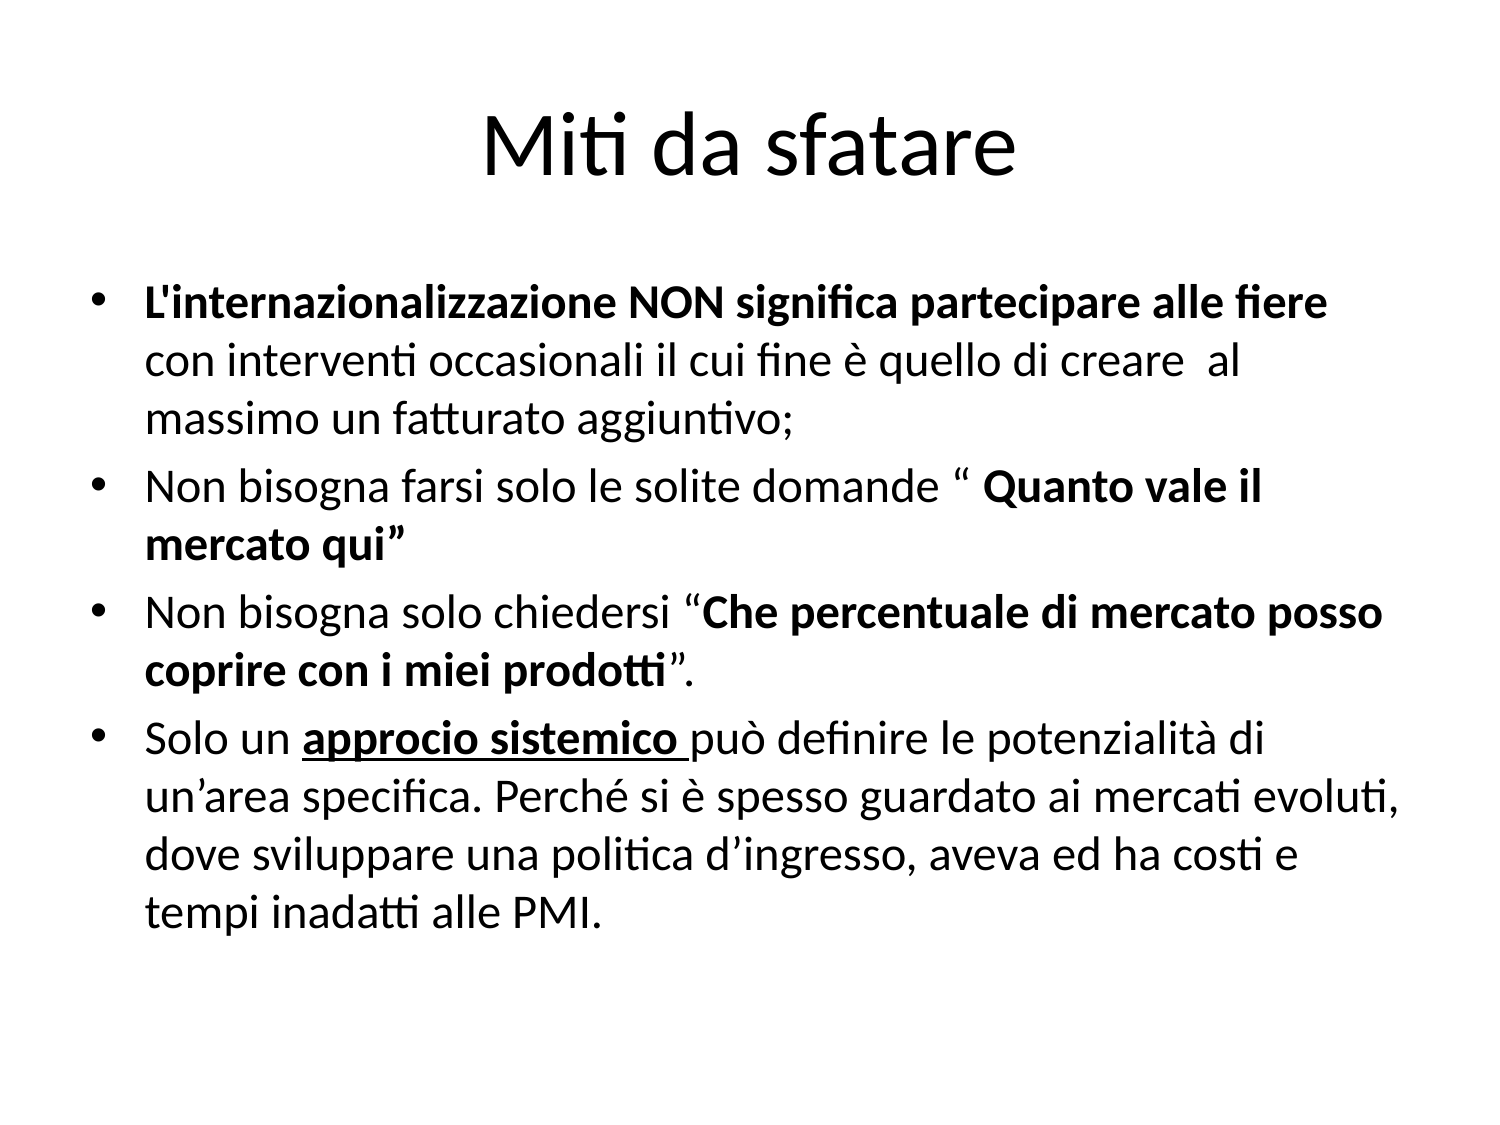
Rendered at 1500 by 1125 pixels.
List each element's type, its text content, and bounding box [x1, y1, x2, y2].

title Miti da sfatare [75, 45, 1425, 233]
list L'internazionalizzazione NON significa partecipare alle fiere con interventi occasionali il cui fine è quello di creare al massimo un fatturato aggiuntivo; Non bisogna farsi solo le solite domande “ Quanto vale il mercato qui” Non bisogna solo chiedersi “Che percentuale di mercato posso coprire con i miei prodotti”. Solo un approcio sistemico può definire le potenzialità di un’area specifica. Perché si è spesso guardato ai mercati evoluti, dove sviluppare una politica d’ingresso, aveva ed ha costi e tempi inadatti alle PMI. [75, 262, 1425, 1005]
